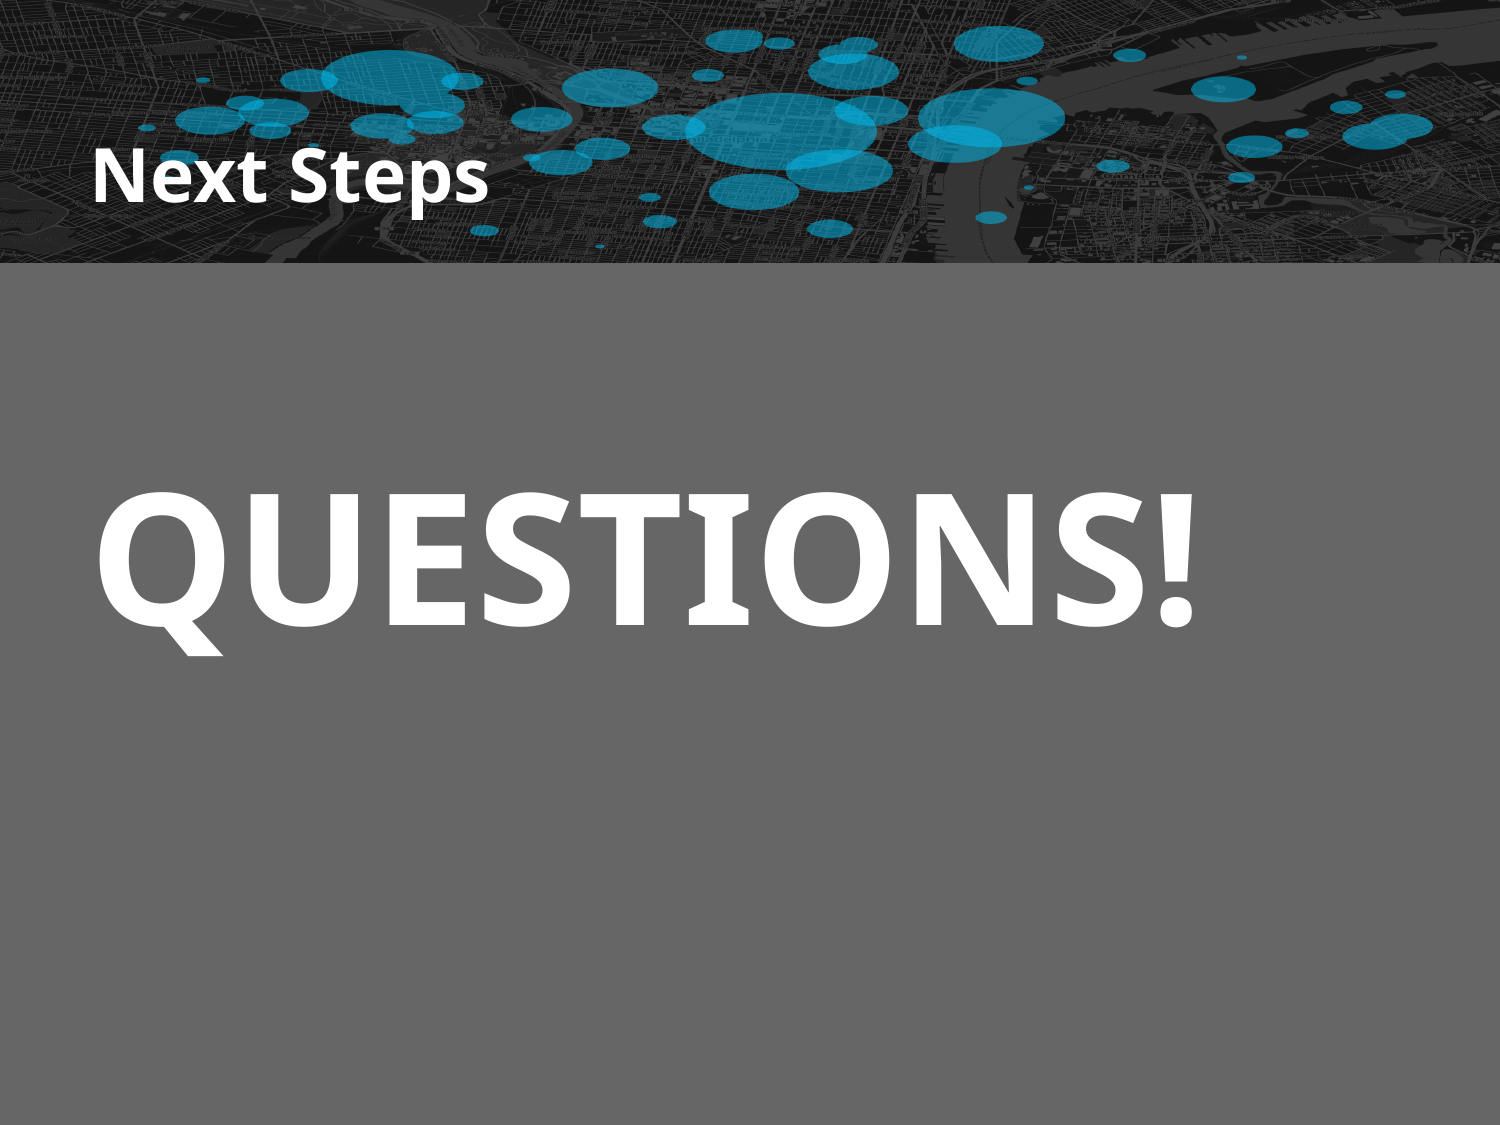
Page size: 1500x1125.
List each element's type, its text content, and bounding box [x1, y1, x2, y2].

text_box QUESTIONS! [75, 427, 1425, 921]
text_box Next Steps [75, 45, 1425, 233]
picture [0, 0, 1500, 263]
